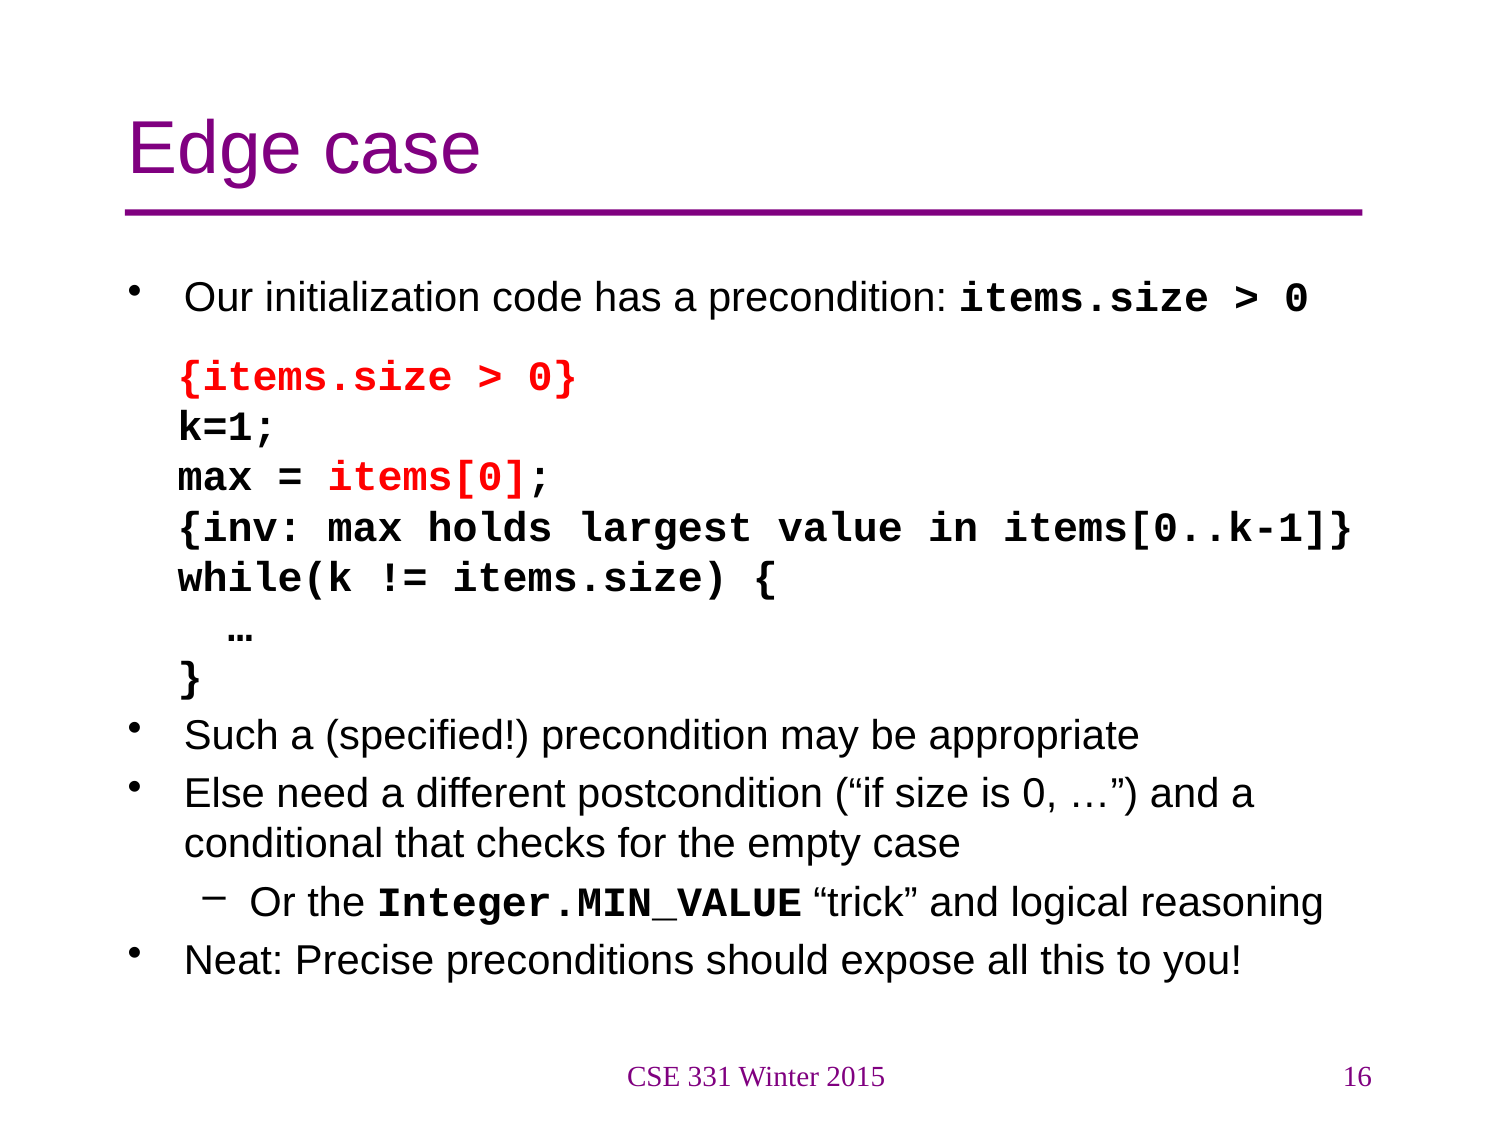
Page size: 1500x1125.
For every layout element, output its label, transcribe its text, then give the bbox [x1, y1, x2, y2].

title Edge case [112, 50, 1388, 238]
slide_number 16 [1074, 1049, 1388, 1125]
footer CSE 331 Winter 2015 [474, 1049, 1038, 1125]
list Our initialization code has a precondition: items.size > 0 {items.size > 0} k=1; max = items[0]; {inv: max holds largest value in items[0..k-1]} while(k != items.size) { … } Such a (specified!) precondition may be appropriate Else need a different postcondition (“if size is 0, …”) and a conditional that checks for the empty case Or the Integer.MIN_VALUE “trick” and logical reasoning Neat: Precise preconditions should expose all this to you! [112, 262, 1388, 1000]
